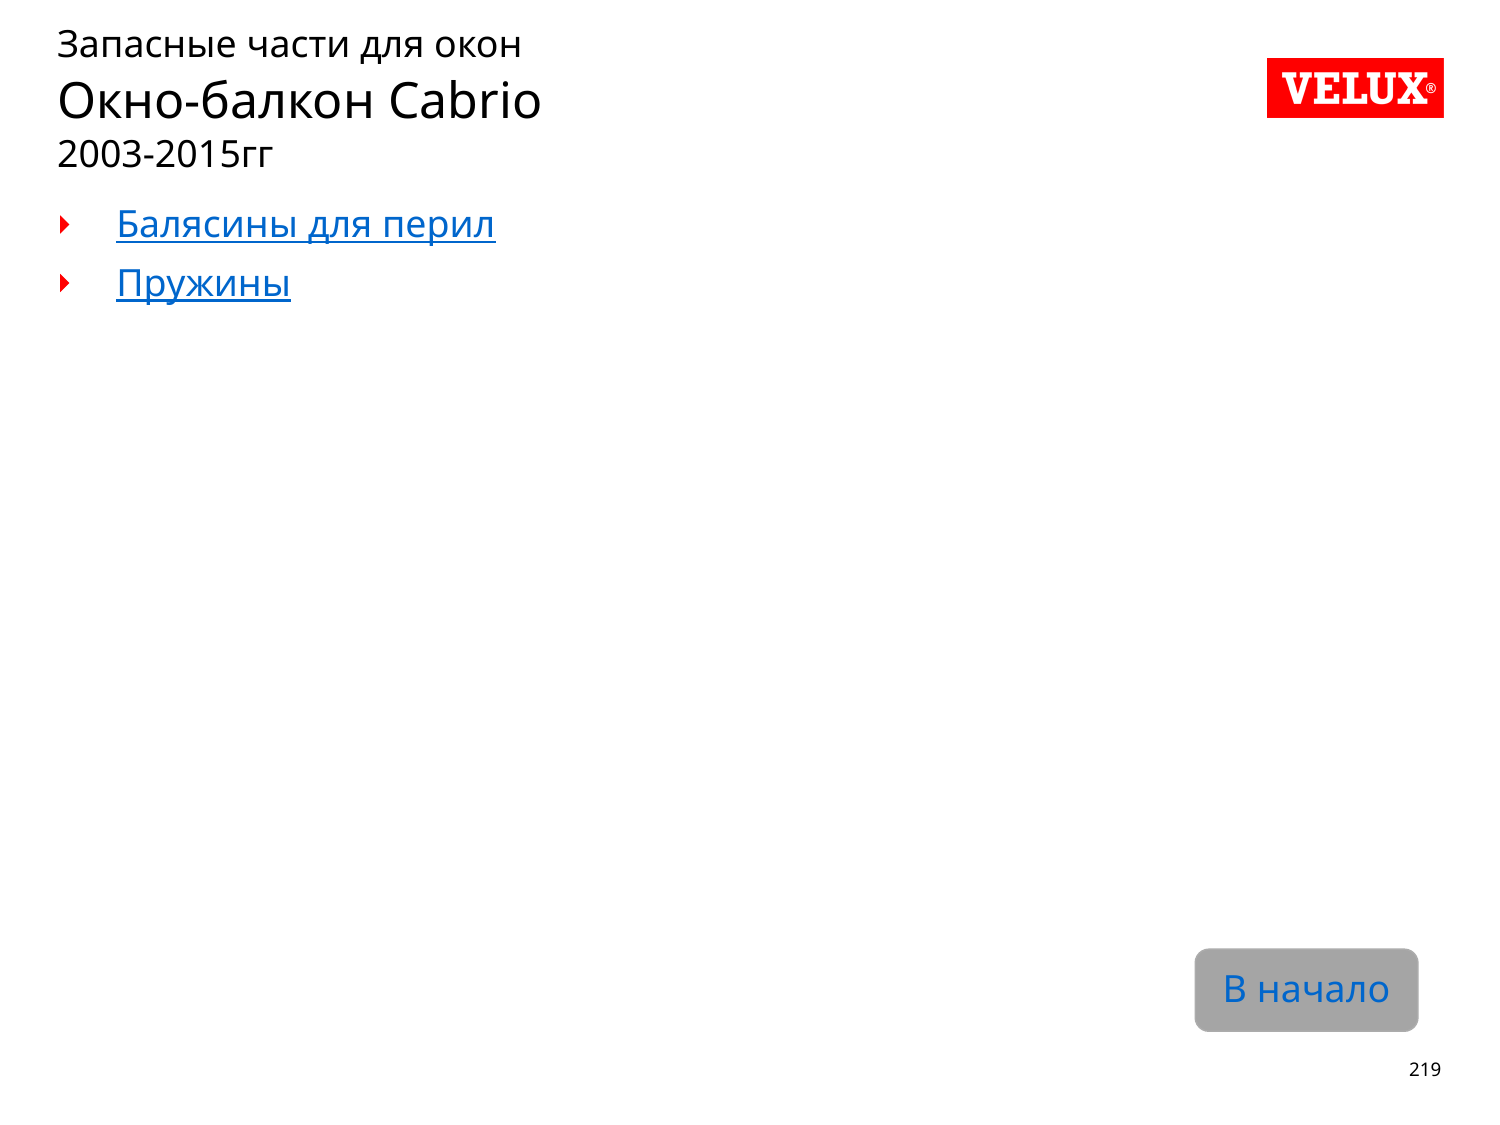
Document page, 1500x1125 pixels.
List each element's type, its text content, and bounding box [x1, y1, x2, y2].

picture [1267, 58, 1444, 118]
title Запасные части для окон Окно-балкон Cabrio 2003-2015гг [56, 27, 1211, 182]
list Балясины для перил Пружины [56, 199, 1442, 1038]
text_box В начало [1195, 949, 1418, 1032]
slide_number 219 [1392, 1057, 1442, 1095]
